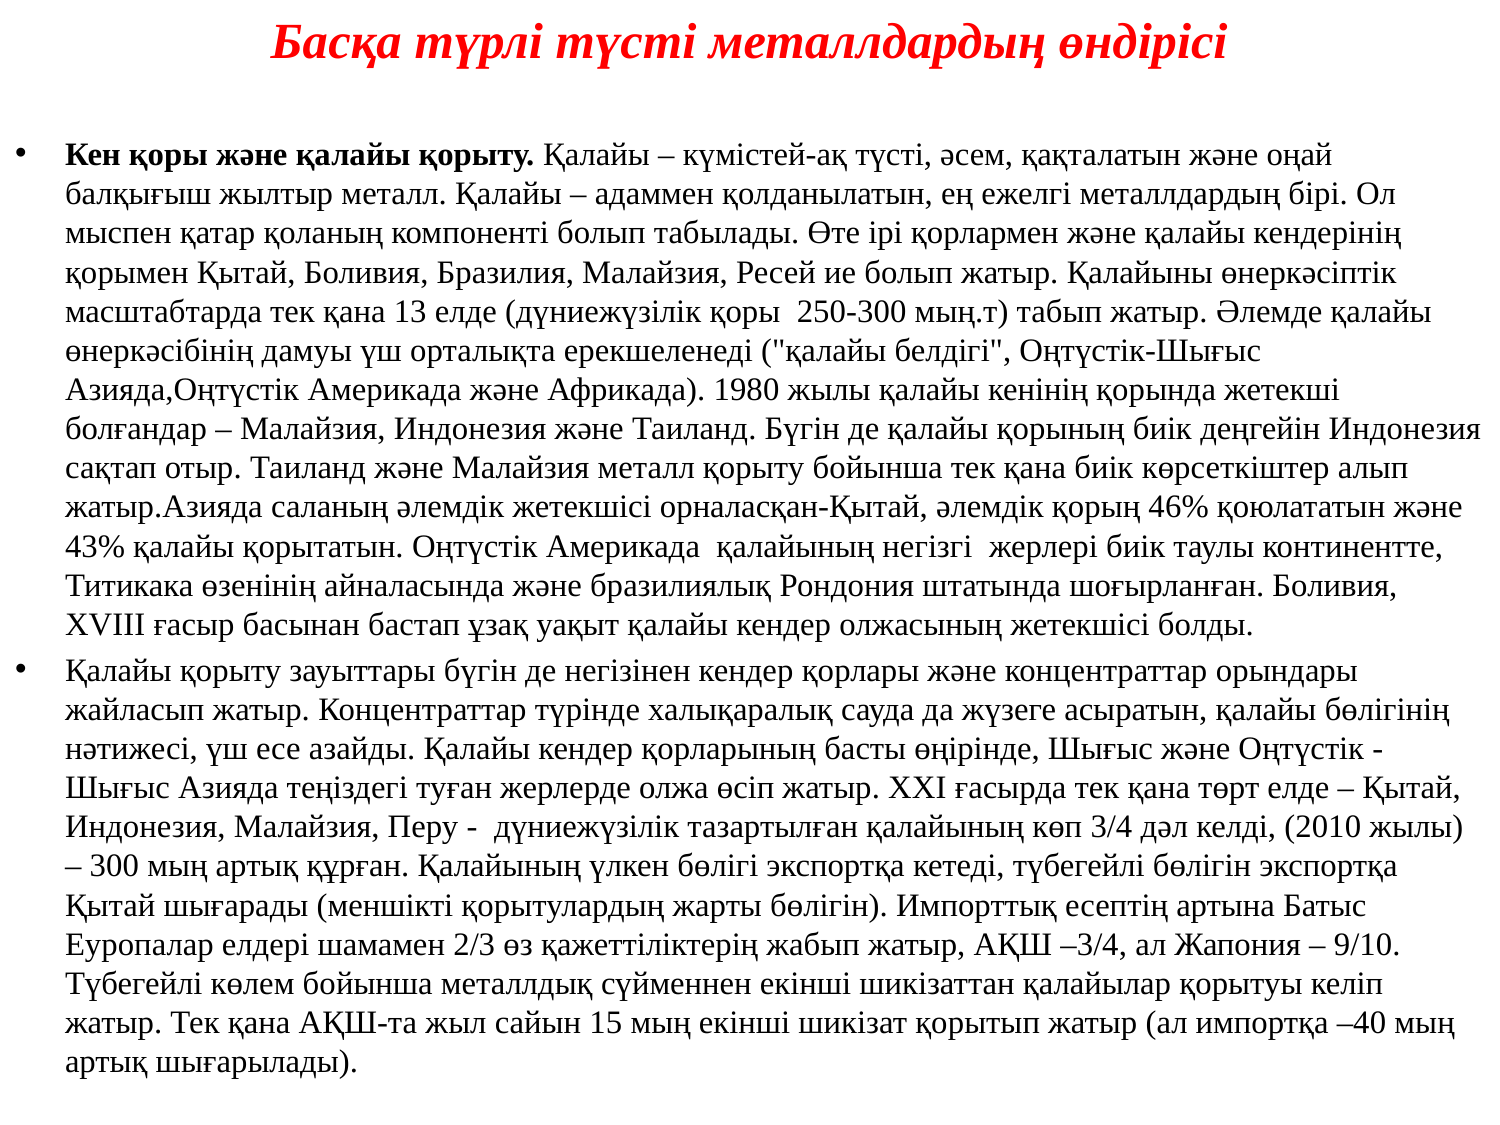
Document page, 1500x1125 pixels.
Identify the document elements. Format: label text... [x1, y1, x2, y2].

title Басқа түрлі түсті металлдардың өндірісі [75, 0, 1425, 125]
list Кен қоры және қалайы қорыту. Қалайы – күмістей-ақ түсті, әсем, қақталатын және оңай балқығыш жылтыр металл. Қалайы – адаммен қолданылатын, ең ежелгі металлдардың бірі. Ол мыспен қатар қоланың компоненті болып табылады. Өте ірі қорлармен және қалайы кендерінің қорымен Қытай, Боливия, Бразилия, Малайзия, Ресей ие болып жатыр. Қалайыны өнеркәсіптік масштабтарда тек қана 13 елде (дүниежүзілік қоры 250-300 мың.т) табып жатыр. Әлемде қалайы өнеркәсібінің дамуы үш орталықта ерекшеленеді ("қалайы белдігі", Оңтүстік-Шығыс Азияда,Оңтүстік Америкада және Африкада). 1980 жылы қалайы кенінің қорында жетекші болғандар – Малайзия, Индонезия және Таиланд. Бүгін де қалайы қорының биік деңгейін Индонезия сақтап отыр. Таиланд және Малайзия металл қорыту бойынша тек қана биік көрсеткіштер алып жатыр.Азияда саланың әлемдік жетекшісі орналасқан-Қытай, әлемдік қорың 46% қоюлататын және 43% қалайы қорытатын. Оңтүстік Америкада қалайының негізгі жерлері биік таулы континентте, Титикака өзенінің айналасында және бразилиялық Рондония штатында шоғырланған. Боливия, XVIII ғасыр басынан бастап ұзақ уақыт қалайы кендер олжасының жетекшісі болды. Қалайы қорыту зауыттары бүгін де негізінен кендер қорлары және концентраттар орындары жайласып жатыр. Концентраттар түрінде халықаралық сауда да жүзеге асыратын, қалайы бөлігінің нәтижесі, үш есе азайды. Қалайы кендер қорларының басты өңірінде, Шығыс және Оңтүстік - Шығыс Азияда теңіздегі туған жерлерде олжа өсіп жатыр. XXI ғасырда тек қана төрт елде – Қытай, Индонезия, Малайзия, Перу - дүниежүзілік тазартылған қалайының көп 3/4 дәл келді, (2010 жылы) – 300 мың артық құрған. Қалайының үлкен бөлігі экспортқа кетеді, түбегейлі бөлігін экспортқа Қытай шығарады (меншікті қорытулардың жарты бөлігін). Импорттық есептің артына Батыс Еуропалар елдері шамамен 2/3 өз қажеттіліктерің жабып жатыр, АҚШ –3/4, ал Жапония – 9/10. Түбегейлі көлем бойынша металлдық сүйменнен екінші шикізаттан қалайылар қорытуы келіп жатыр. Тек қана АҚШ-та жыл сайын 15 мың екінші шикізат қорытып жатыр (ал импортқа –40 мың артық шығарылады). [0, 125, 1500, 1125]
